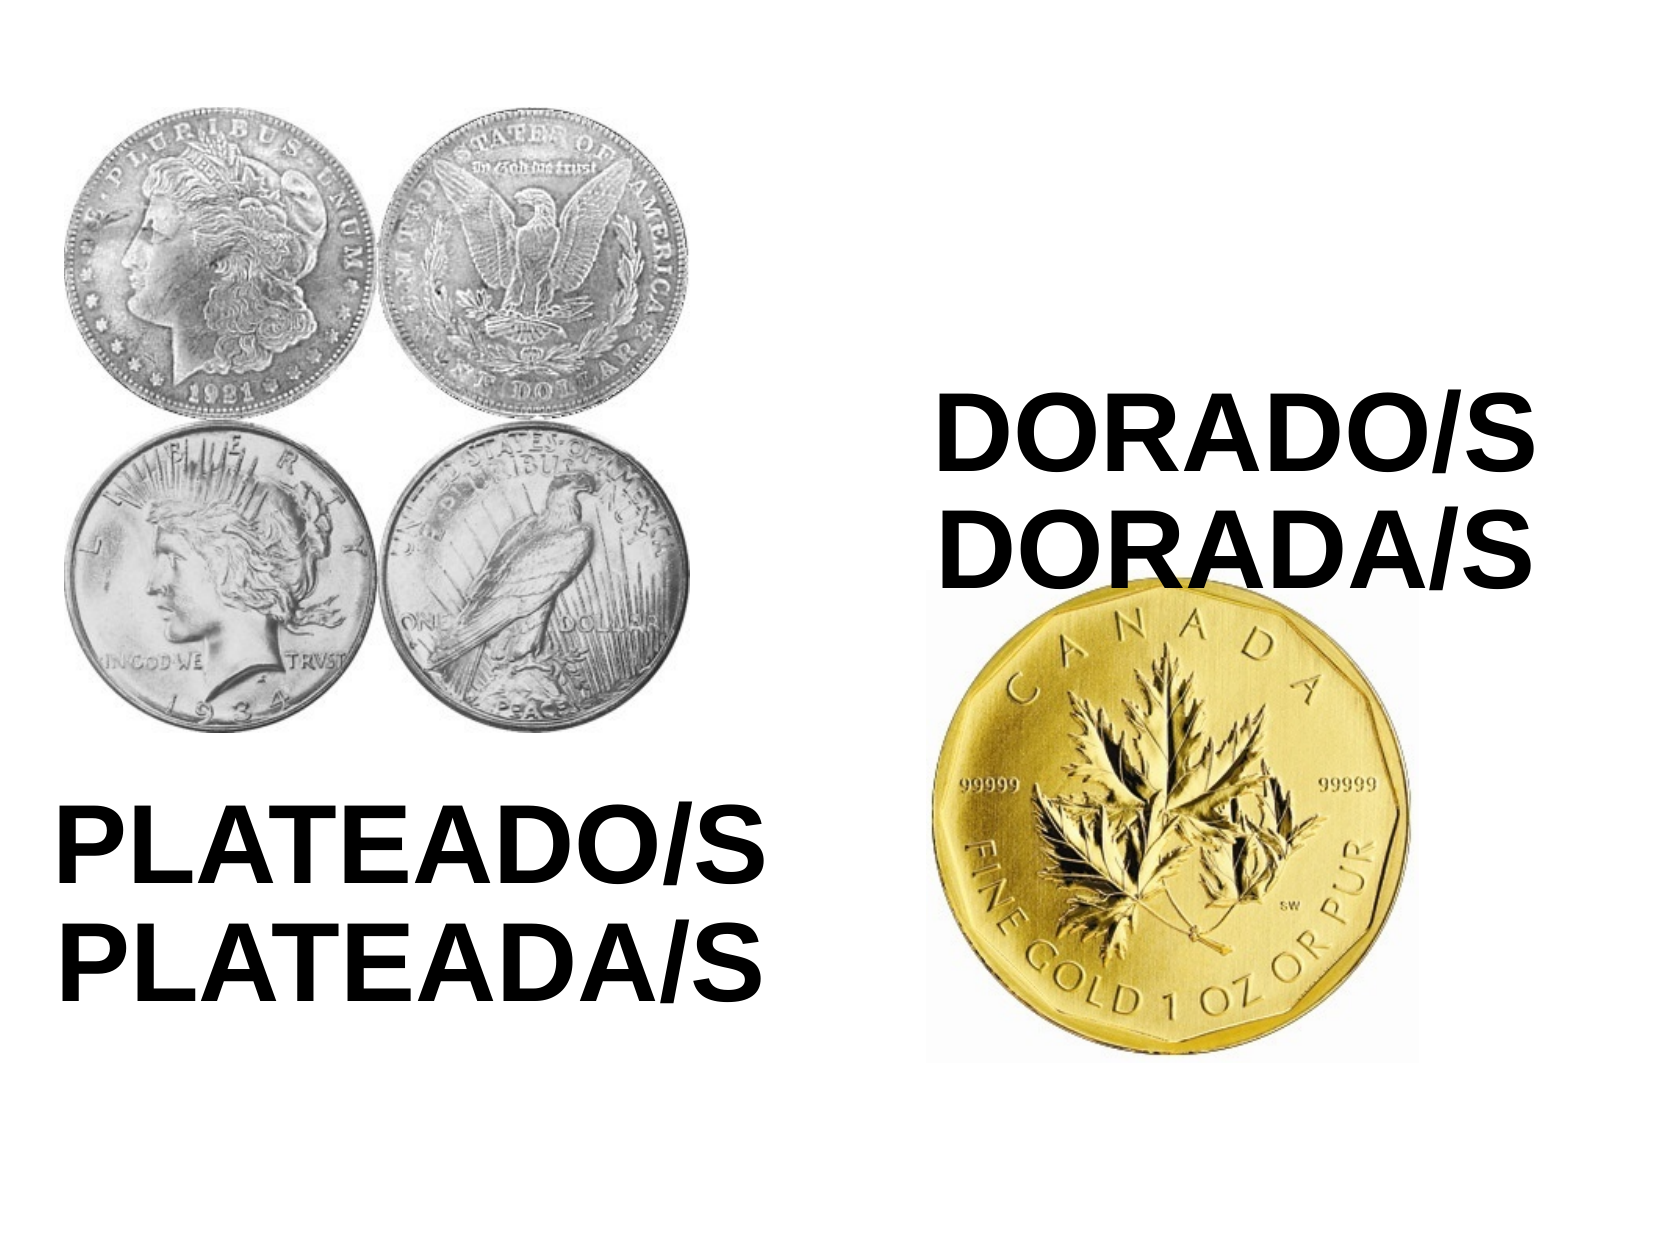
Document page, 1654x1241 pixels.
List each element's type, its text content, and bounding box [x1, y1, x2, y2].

text_box Plateado/s Plateada/s [37, 782, 784, 1032]
text_box Dorado/s Dorada/s [917, 369, 1554, 620]
picture [64, 107, 690, 733]
picture [926, 569, 1420, 1063]
